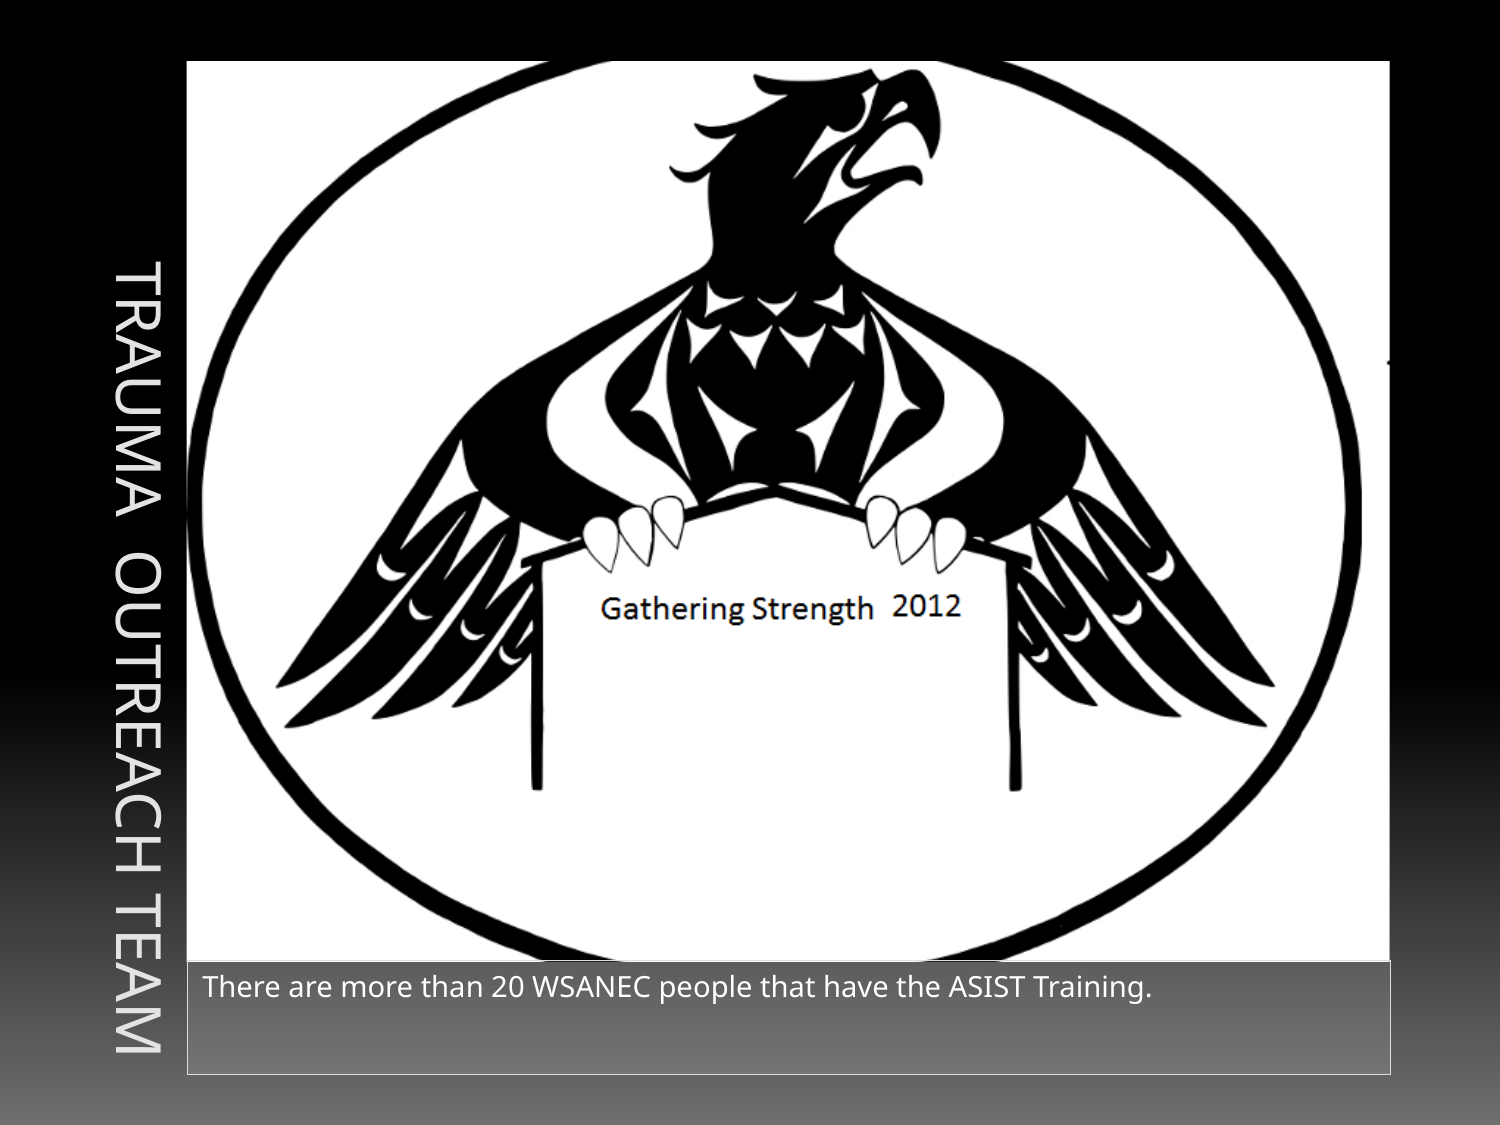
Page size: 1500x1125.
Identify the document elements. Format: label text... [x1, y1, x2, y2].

list There are more than 20 WSANEC people that have the ASIST Training. [187, 960, 1391, 1075]
picture [186, 61, 1390, 962]
title Trauma outreach team [36, 24, 186, 1075]
